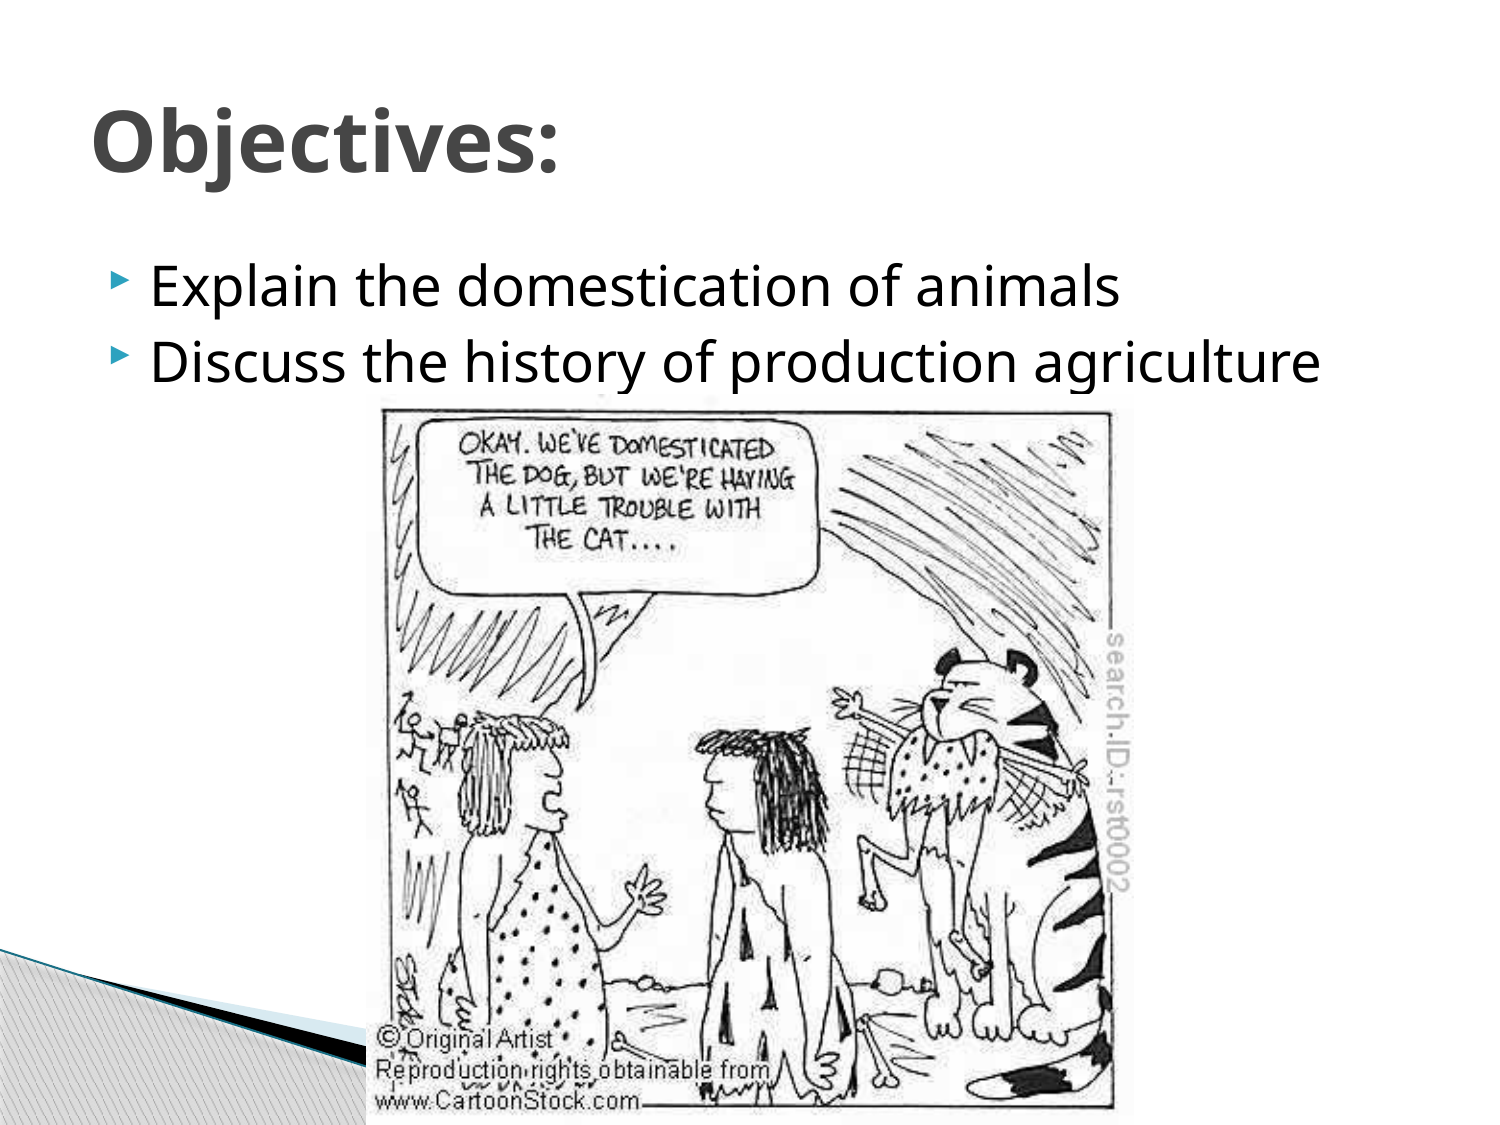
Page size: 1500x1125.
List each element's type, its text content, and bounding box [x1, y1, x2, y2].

picture [366, 394, 1134, 1125]
title Objectives: [75, 45, 1425, 233]
list Explain the domestication of animals Discuss the history of production agriculture [75, 243, 1425, 986]
